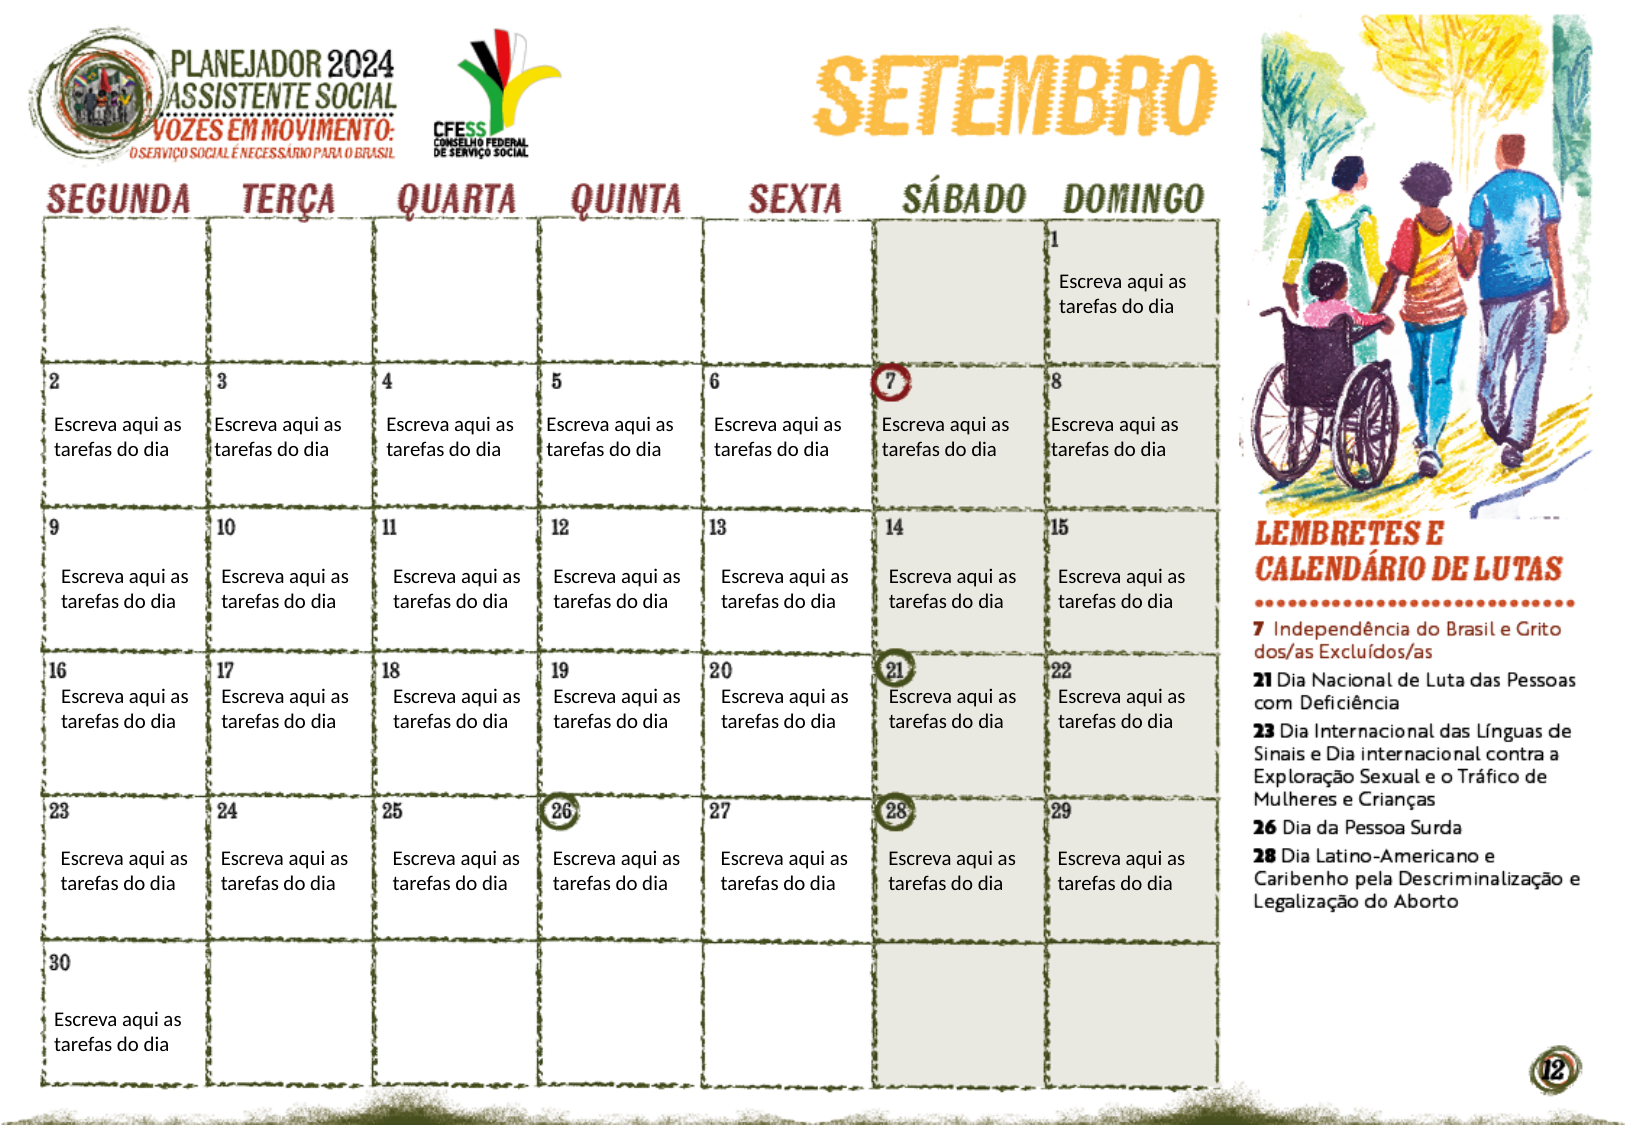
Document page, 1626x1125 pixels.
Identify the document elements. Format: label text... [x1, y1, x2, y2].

text_box Escreva aqui as tarefas do dia [199, 403, 360, 468]
text_box Escreva aqui as tarefas do dia [873, 837, 1034, 903]
text_box Escreva aqui as tarefas do dia [206, 675, 367, 740]
text_box Escreva aqui as tarefas do dia [1044, 260, 1205, 326]
text_box Escreva aqui as tarefas do dia [46, 555, 206, 621]
text_box Escreva aqui as tarefas do dia [378, 675, 538, 740]
text_box Escreva aqui as tarefas do dia [377, 837, 538, 903]
picture [0, 0, 1626, 1125]
text_box Escreva aqui as tarefas do dia [1036, 403, 1197, 468]
text_box Escreva aqui as tarefas do dia [706, 675, 867, 740]
text_box Escreva aqui as tarefas do dia [39, 998, 200, 1064]
text_box Escreva aqui as tarefas do dia [538, 837, 698, 903]
text_box Escreva aqui as tarefas do dia [867, 403, 1027, 468]
text_box Escreva aqui as tarefas do dia [206, 837, 366, 903]
text_box Escreva aqui as tarefas do dia [371, 403, 531, 468]
text_box Escreva aqui as tarefas do dia [874, 555, 1034, 621]
text_box Escreva aqui as tarefas do dia [531, 403, 692, 468]
text_box Escreva aqui as tarefas do dia [1043, 675, 1204, 740]
text_box Escreva aqui as tarefas do dia [705, 837, 866, 903]
text_box Escreva aqui as tarefas do dia [378, 555, 538, 621]
text_box Escreva aqui as tarefas do dia [45, 837, 206, 903]
text_box Escreva aqui as tarefas do dia [46, 675, 206, 740]
text_box Escreva aqui as tarefas do dia [206, 555, 367, 621]
text_box Escreva aqui as tarefas do dia [1042, 837, 1203, 903]
text_box Escreva aqui as tarefas do dia [699, 403, 860, 468]
text_box Escreva aqui as tarefas do dia [538, 675, 699, 740]
text_box Escreva aqui as tarefas do dia [39, 403, 199, 468]
text_box Escreva aqui as tarefas do dia [706, 555, 867, 621]
text_box Escreva aqui as tarefas do dia [1043, 555, 1204, 621]
text_box Escreva aqui as tarefas do dia [538, 555, 699, 621]
text_box Escreva aqui as tarefas do dia [874, 675, 1034, 740]
